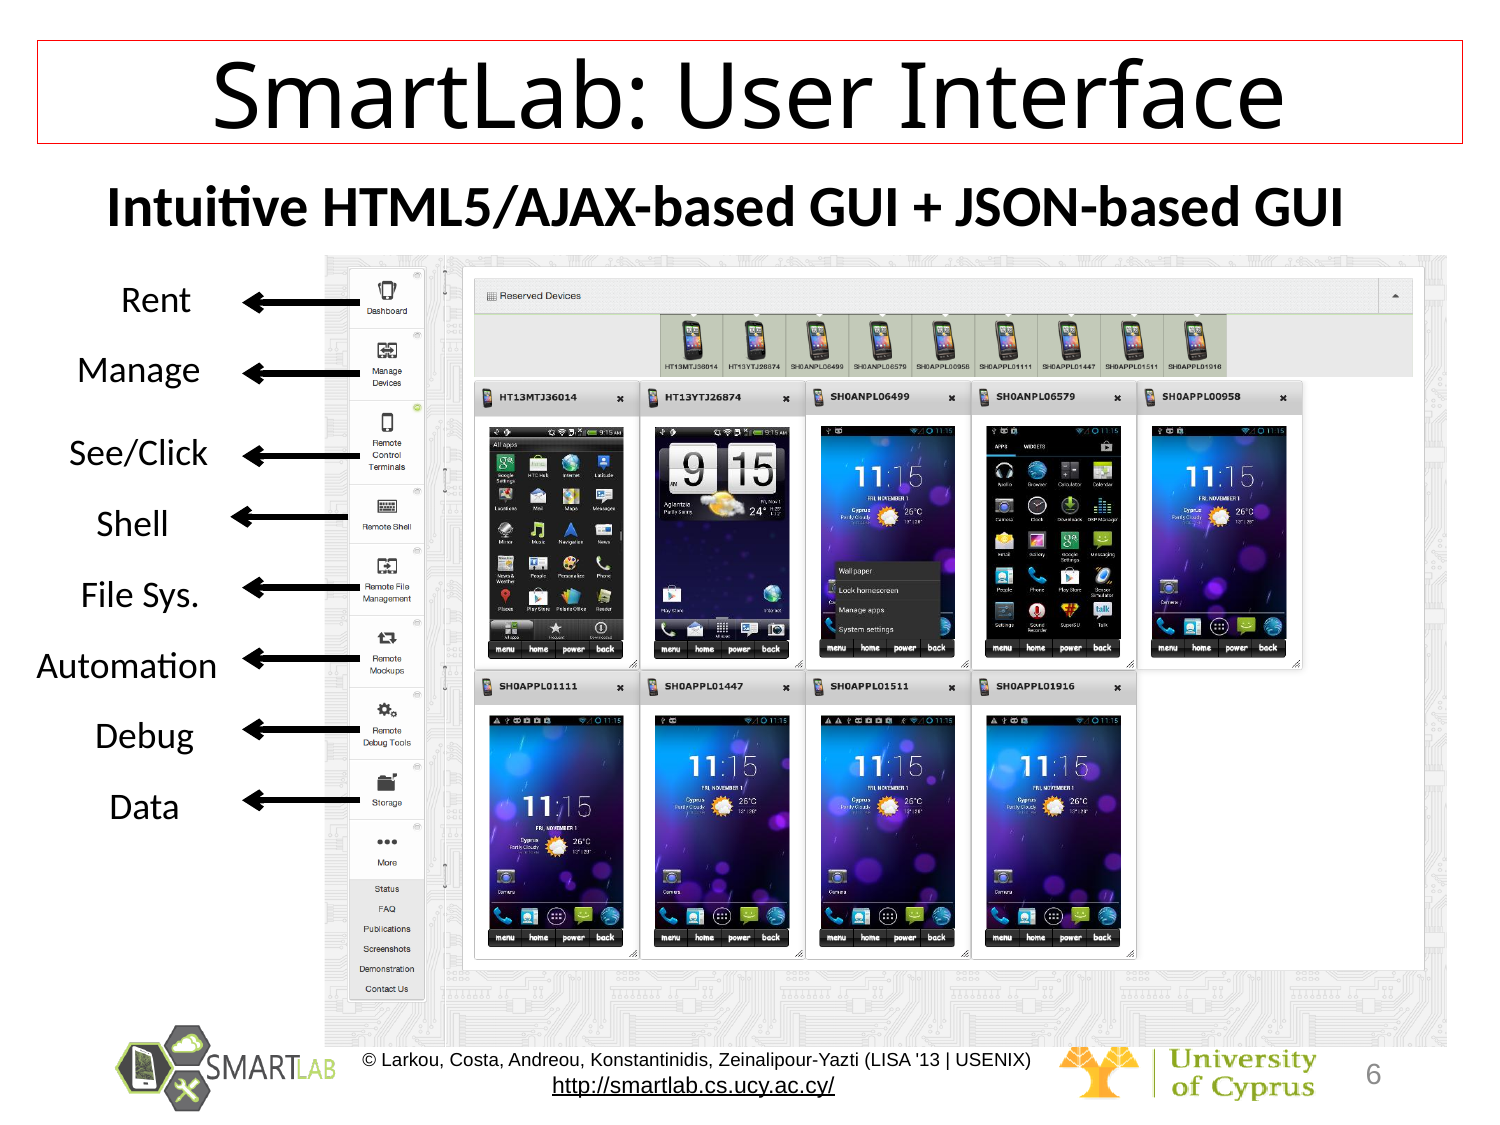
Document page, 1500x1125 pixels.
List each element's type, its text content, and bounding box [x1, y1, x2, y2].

text_box Automation [0, 633, 254, 694]
slide_number 6 [1059, 1047, 1397, 1103]
text_box Shell [35, 491, 231, 552]
text_box SmartLab: User Interface [37, 40, 1463, 144]
text_box Debug [47, 704, 243, 764]
text_box Rent [76, 267, 237, 327]
text_box Intuitive HTML5/AJAX-based GUI + JSON-based GUI [64, 160, 1388, 246]
text_box Manage [41, 338, 237, 398]
picture [112, 255, 1447, 1113]
text_box Data [47, 775, 243, 835]
text_box See/Click [41, 420, 237, 481]
text_box File Sys. [47, 562, 243, 623]
